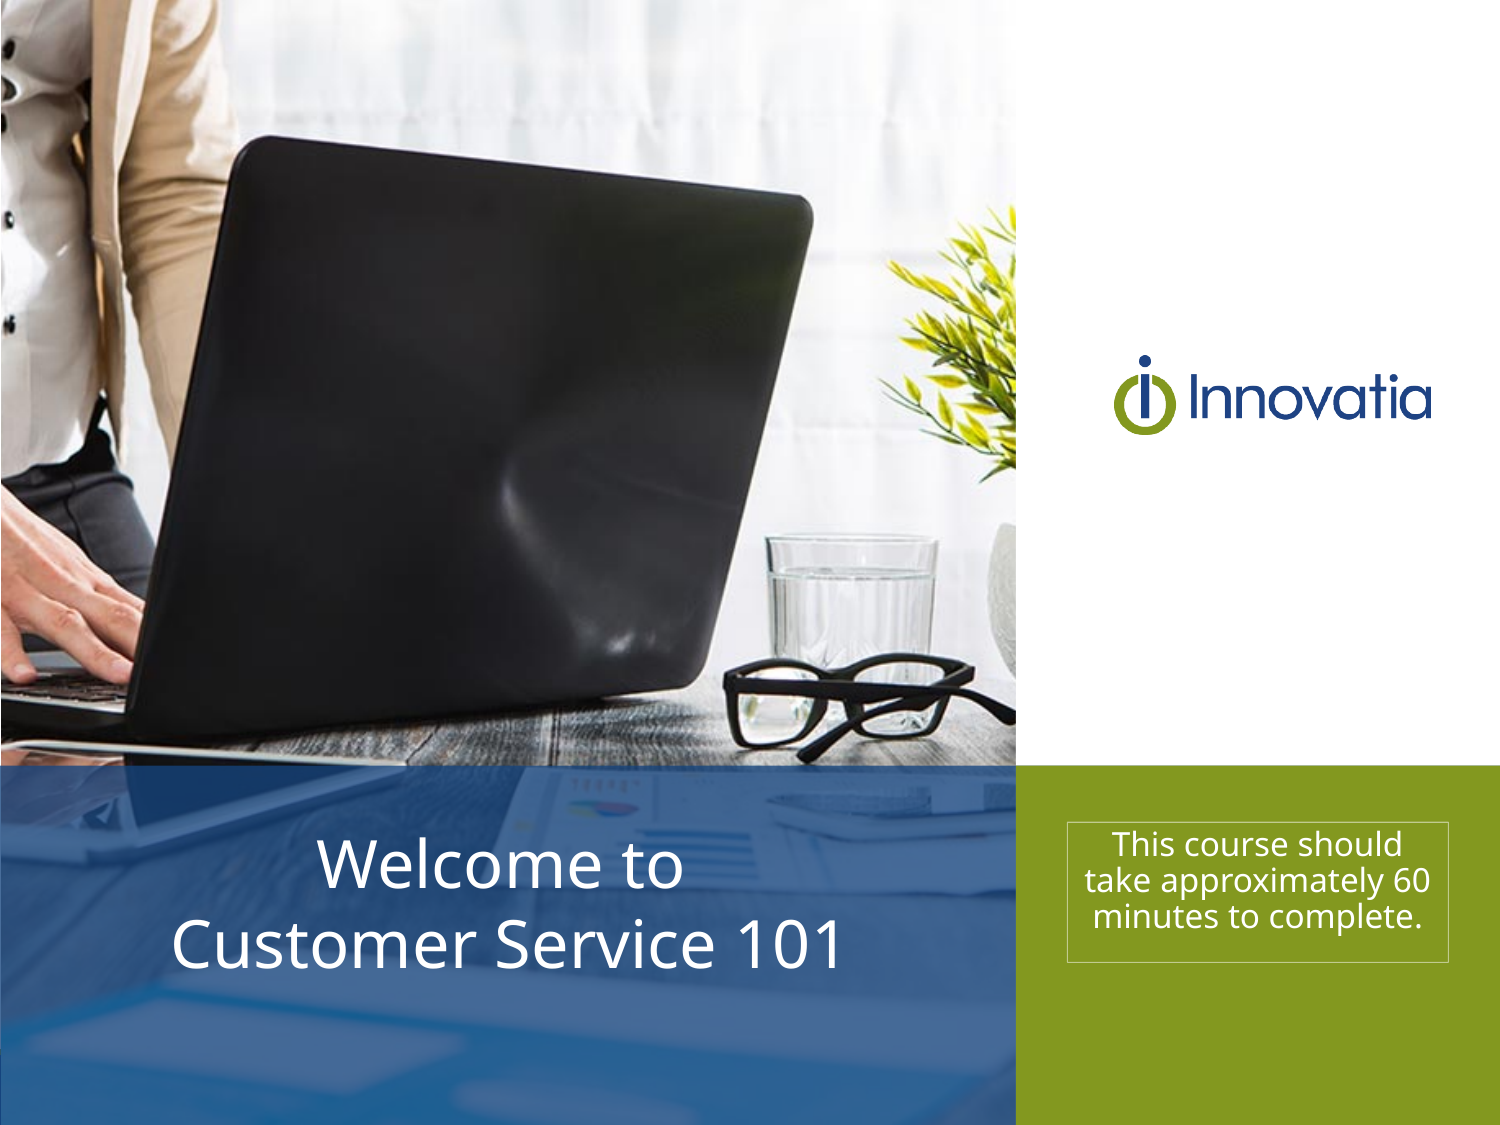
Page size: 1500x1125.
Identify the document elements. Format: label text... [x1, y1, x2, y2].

title Welcome to Customer Service 101 [43, 813, 977, 991]
picture [1, 0, 1015, 765]
picture [1114, 355, 1431, 435]
list This course should take approximately 60 minutes to complete. [1067, 820, 1449, 968]
